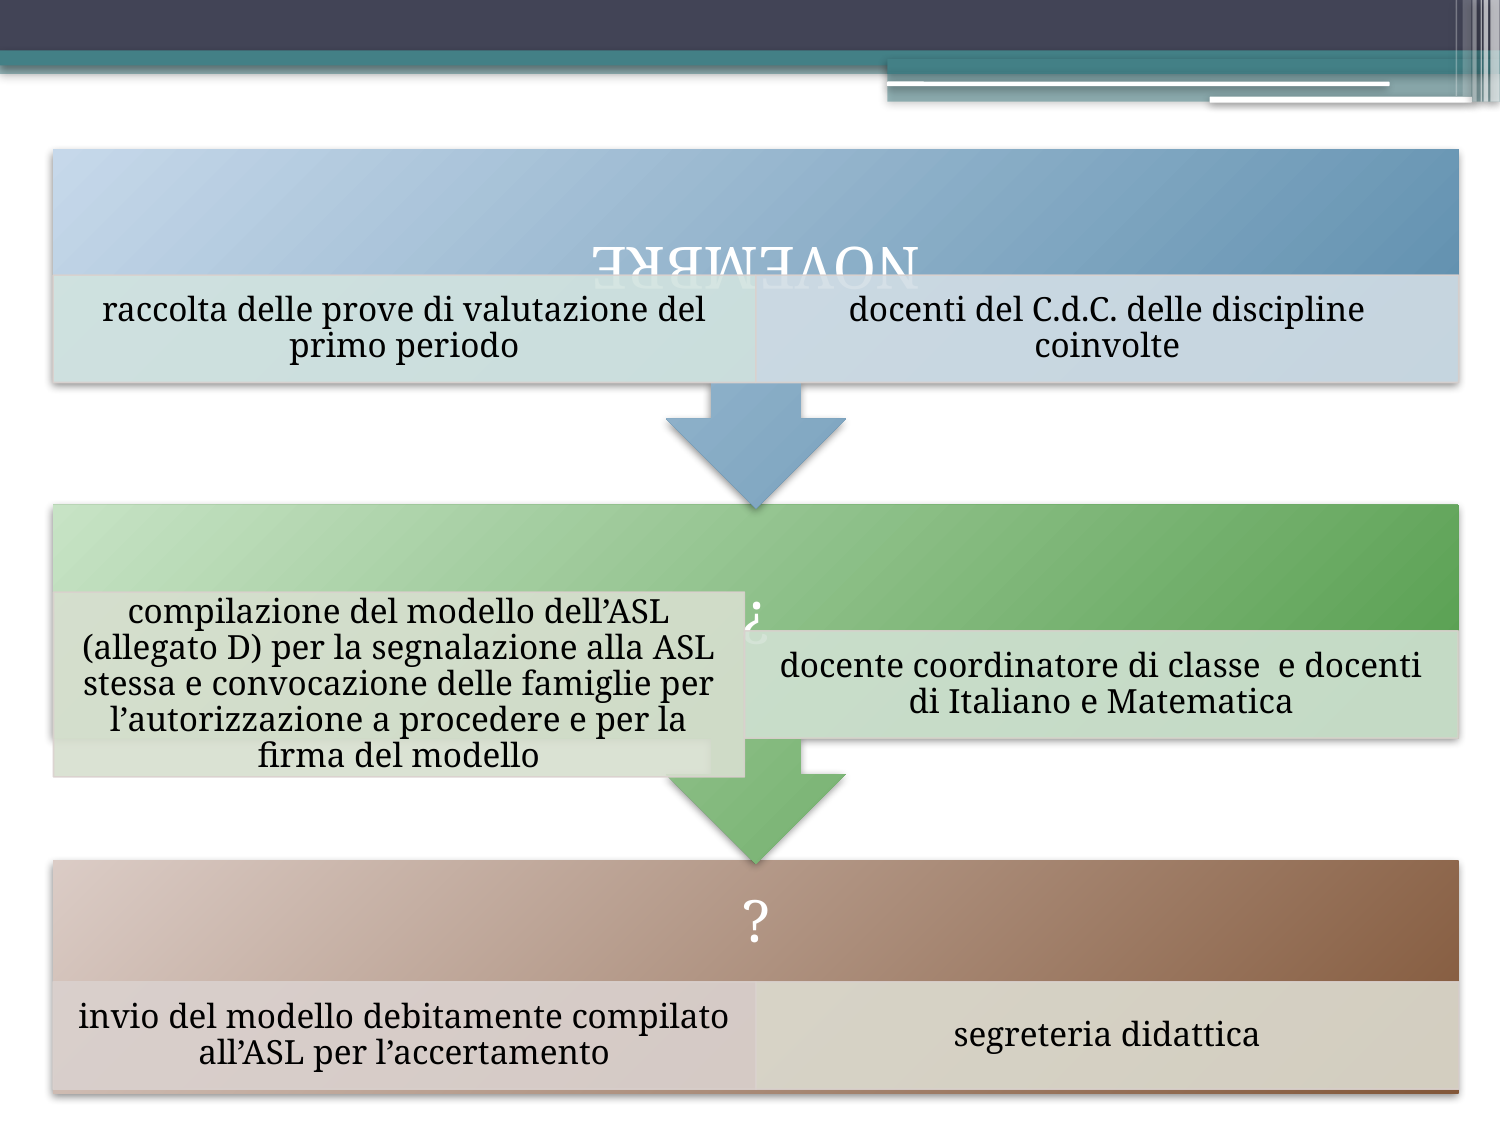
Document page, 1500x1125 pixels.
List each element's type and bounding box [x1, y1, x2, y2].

text_box [52, 148, 1459, 1095]
